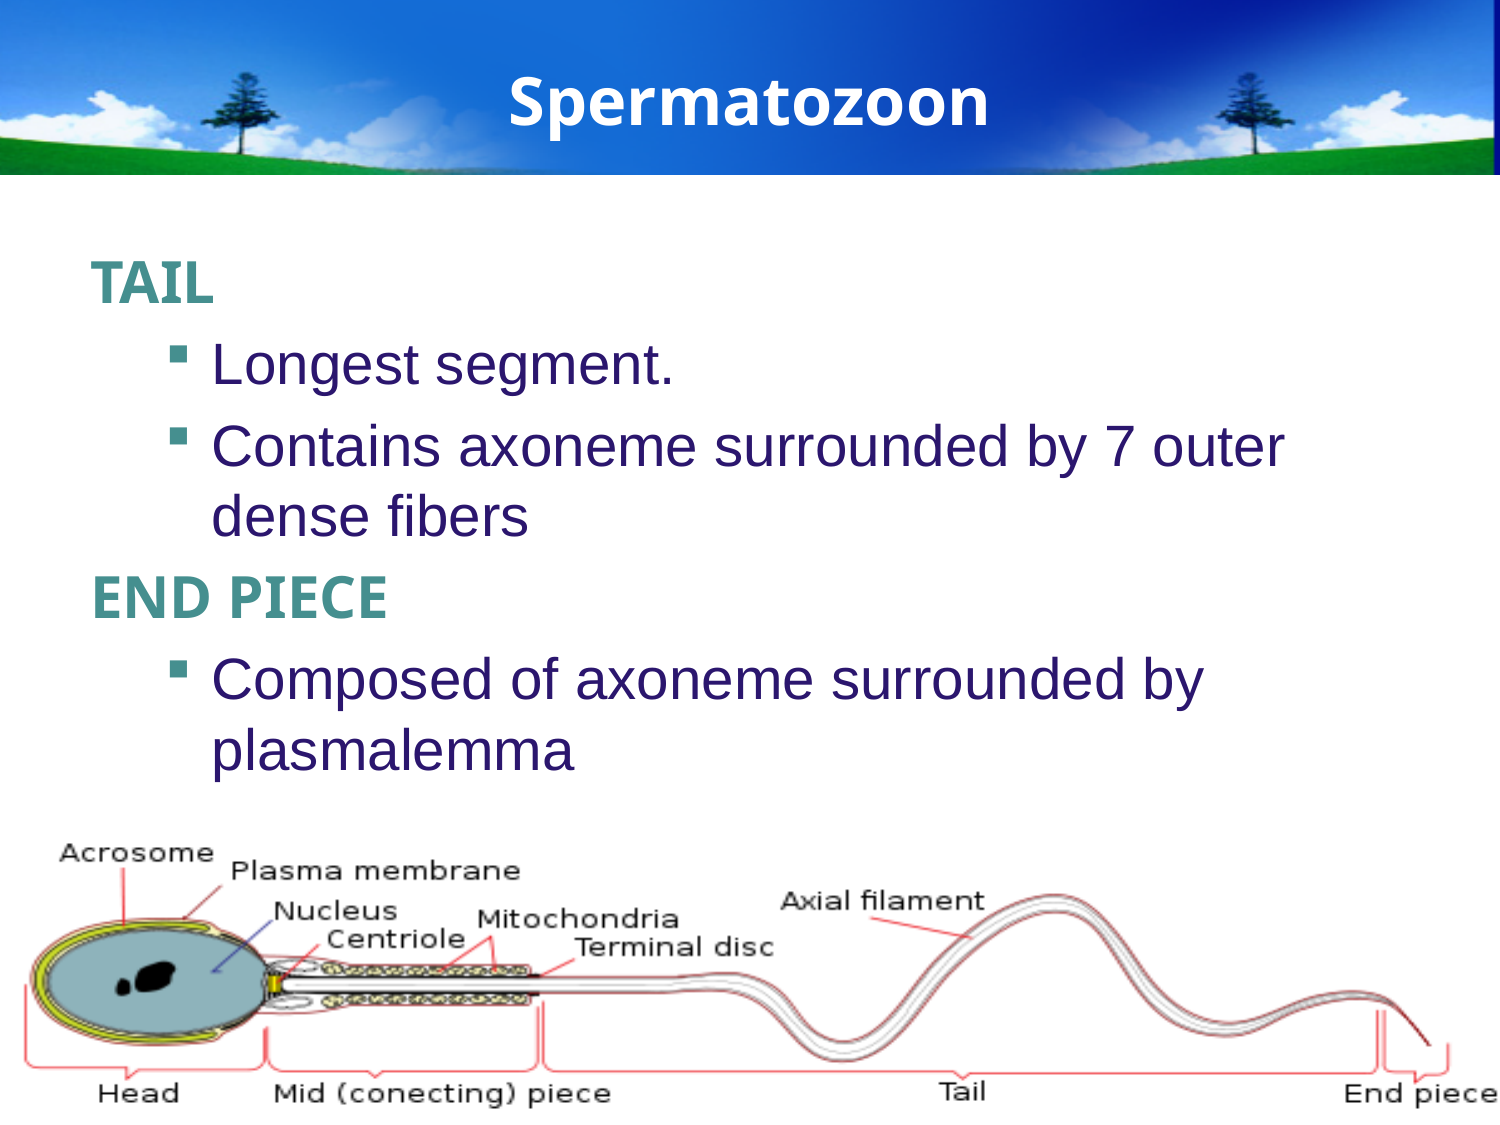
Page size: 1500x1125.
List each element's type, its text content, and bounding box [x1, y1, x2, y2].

list TAIL Longest segment. Contains axoneme surrounded by 7 outer dense fibers END PIECE Composed of axoneme surrounded by plasmalemma [74, 237, 1426, 806]
title Spermatozoon [74, 52, 1426, 145]
picture [0, 808, 1500, 1125]
picture [0, 0, 1500, 175]
